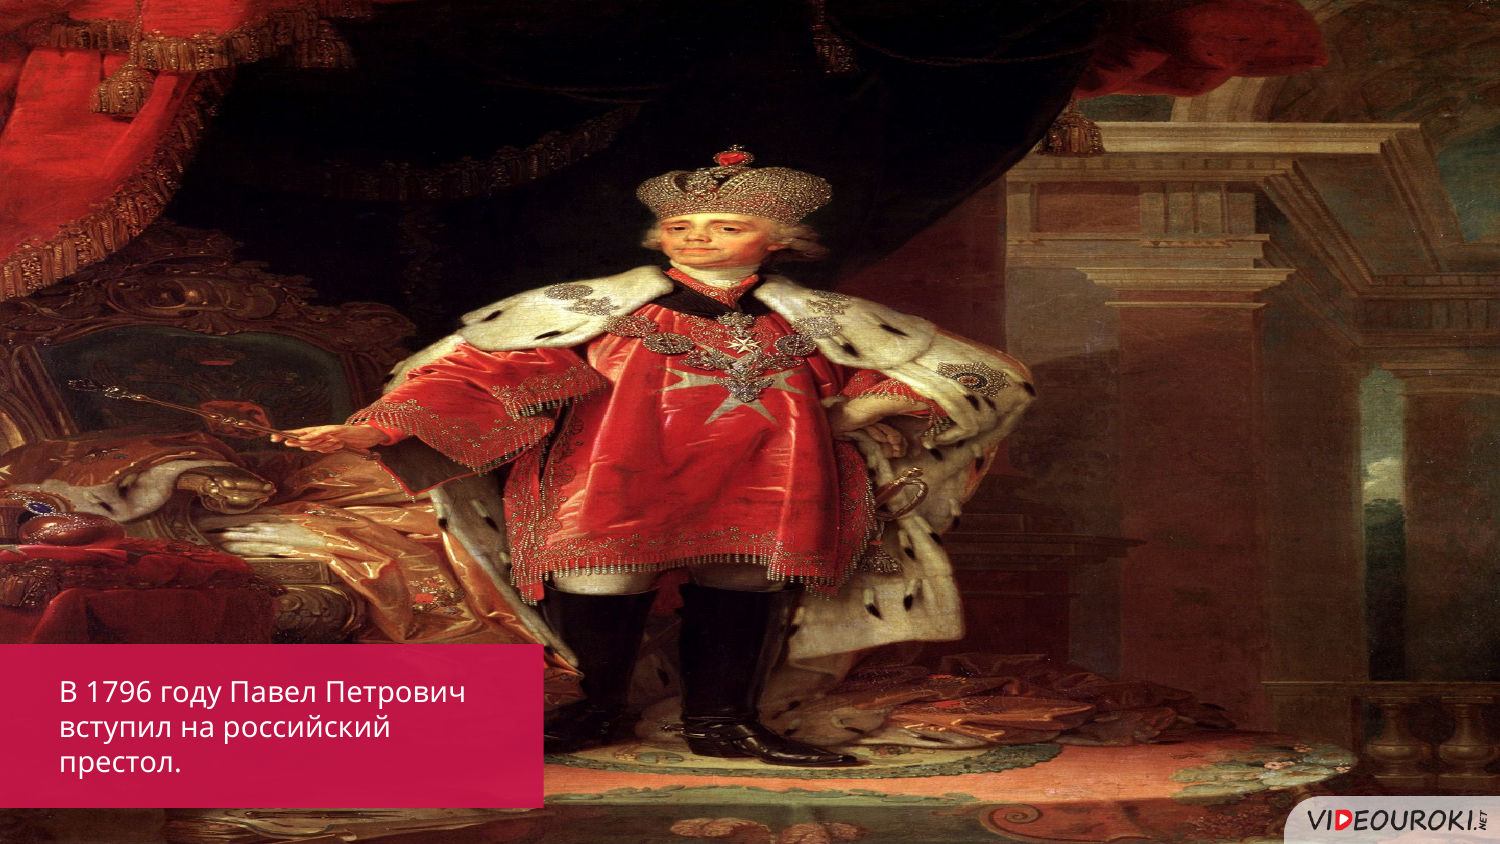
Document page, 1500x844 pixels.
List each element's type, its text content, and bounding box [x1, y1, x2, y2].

text_box В 1796 году Павел Петрович вступил на российский престол. [0, 644, 544, 808]
picture [0, 0, 1500, 844]
